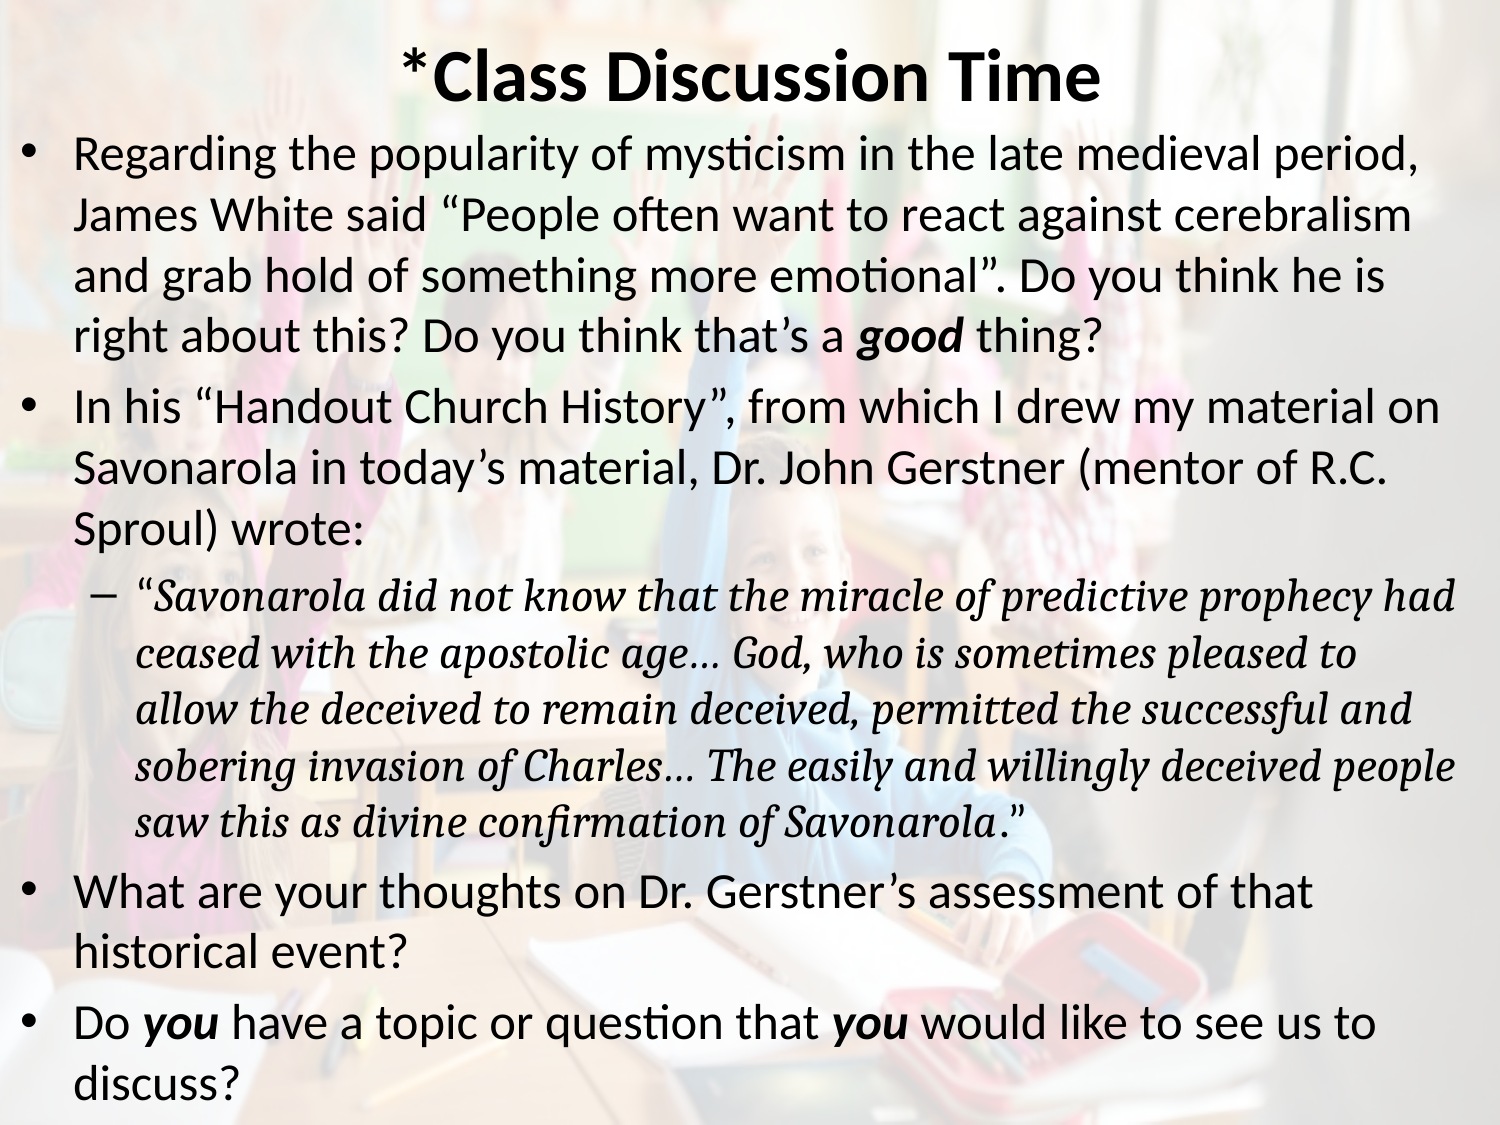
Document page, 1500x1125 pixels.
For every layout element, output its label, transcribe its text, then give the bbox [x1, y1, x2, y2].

list Regarding the popularity of mysticism in the late medieval period, James White said “People often want to react against cerebralism and grab hold of something more emotional”. Do you think he is right about this? Do you think that’s a good thing? In his “Handout Church History”, from which I drew my material on Savonarola in today’s material, Dr. John Gerstner (mentor of R.C. Sproul) wrote: “Savonarola did not know that the miracle of predictive prophecy had ceased with the apostolic age… God, who is sometimes pleased to allow the deceived to remain deceived, permitted the successful and sobering invasion of Charles… The easily and willingly deceived people saw this as divine confirmation of Savonarola.” What are your thoughts on Dr. Gerstner’s assessment of that historical event? Do you have a topic or question that you would like to see us to discuss? [5, 112, 1481, 1125]
title *Class Discussion Time [0, 4, 1500, 138]
